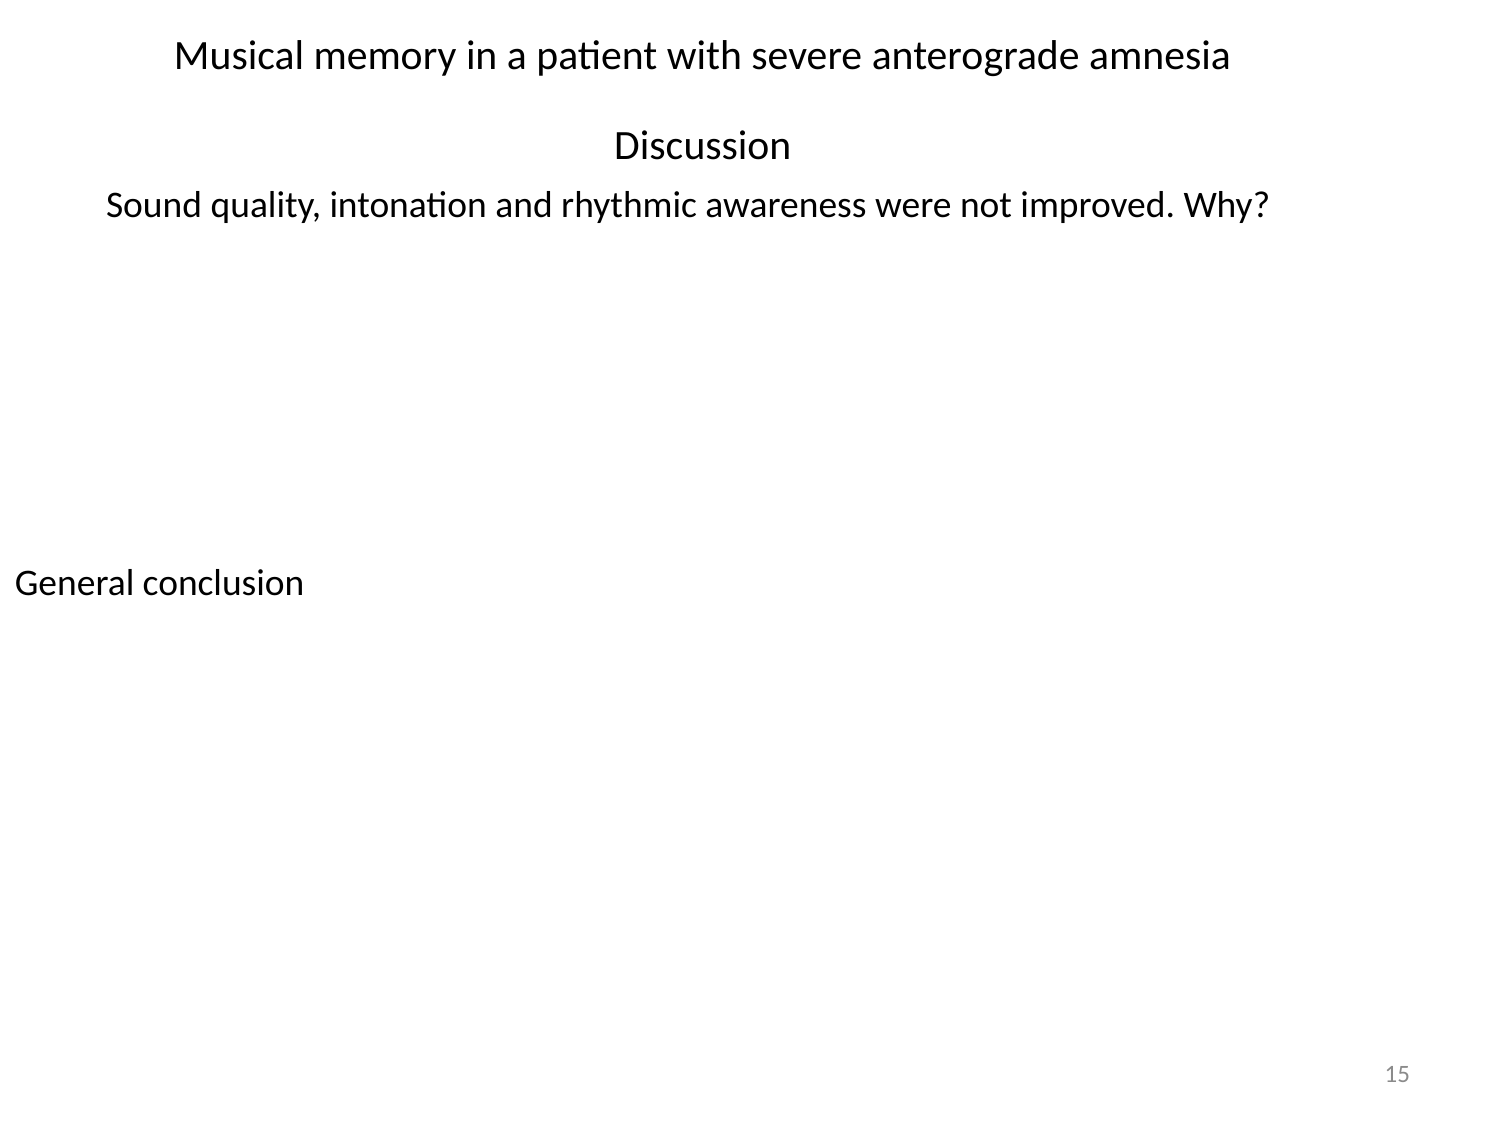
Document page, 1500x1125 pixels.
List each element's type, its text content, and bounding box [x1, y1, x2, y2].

text_box Discussion [88, 89, 1317, 197]
slide_number 15 [1074, 1042, 1425, 1103]
title Musical memory in a patient with severe anterograde amnesia [88, 0, 1317, 89]
text_box General conclusion [0, 550, 1418, 611]
text_box Sound quality, intonation and rhythmic awareness were not improved. Why? [91, 172, 1304, 233]
